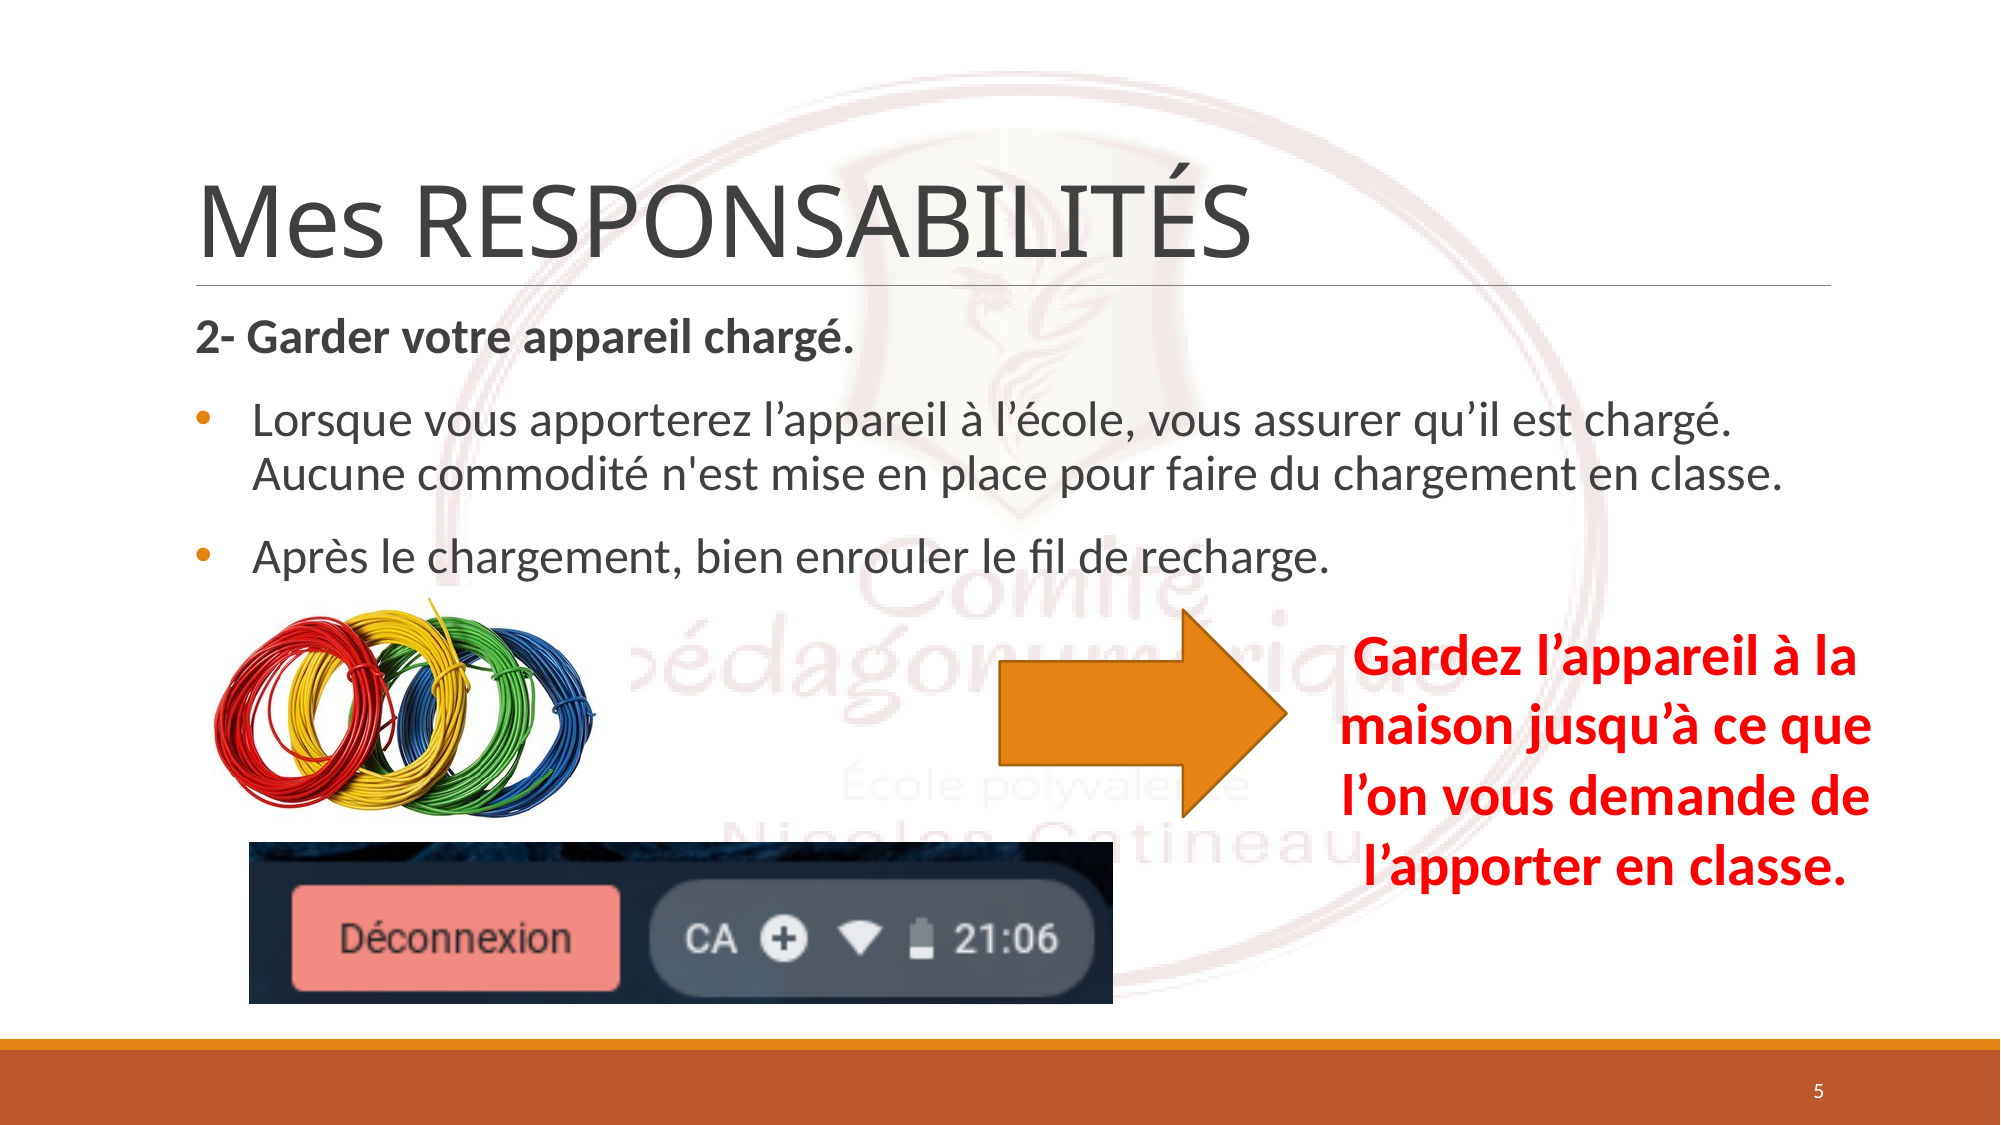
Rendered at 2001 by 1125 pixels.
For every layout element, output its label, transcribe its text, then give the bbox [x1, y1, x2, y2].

slide_number 5 [1624, 1059, 1840, 1120]
title Mes RESPONSABILITÉS [180, 47, 1830, 285]
picture [180, 586, 1114, 1012]
text_box Gardez l’appareil à la maison jusqu’à ce que l’on vous demande de l’apporter en classe. [1286, 609, 1926, 905]
list 2- Garder votre appareil chargé. Lorsque vous apporterez l’appareil à l’école, vous assurer qu’il est chargé. Aucune commodité n'est mise en place pour faire du chargement en classe. Après le chargement, bien enrouler le fil de recharge. [180, 302, 1830, 963]
text_box [998, 608, 1288, 819]
